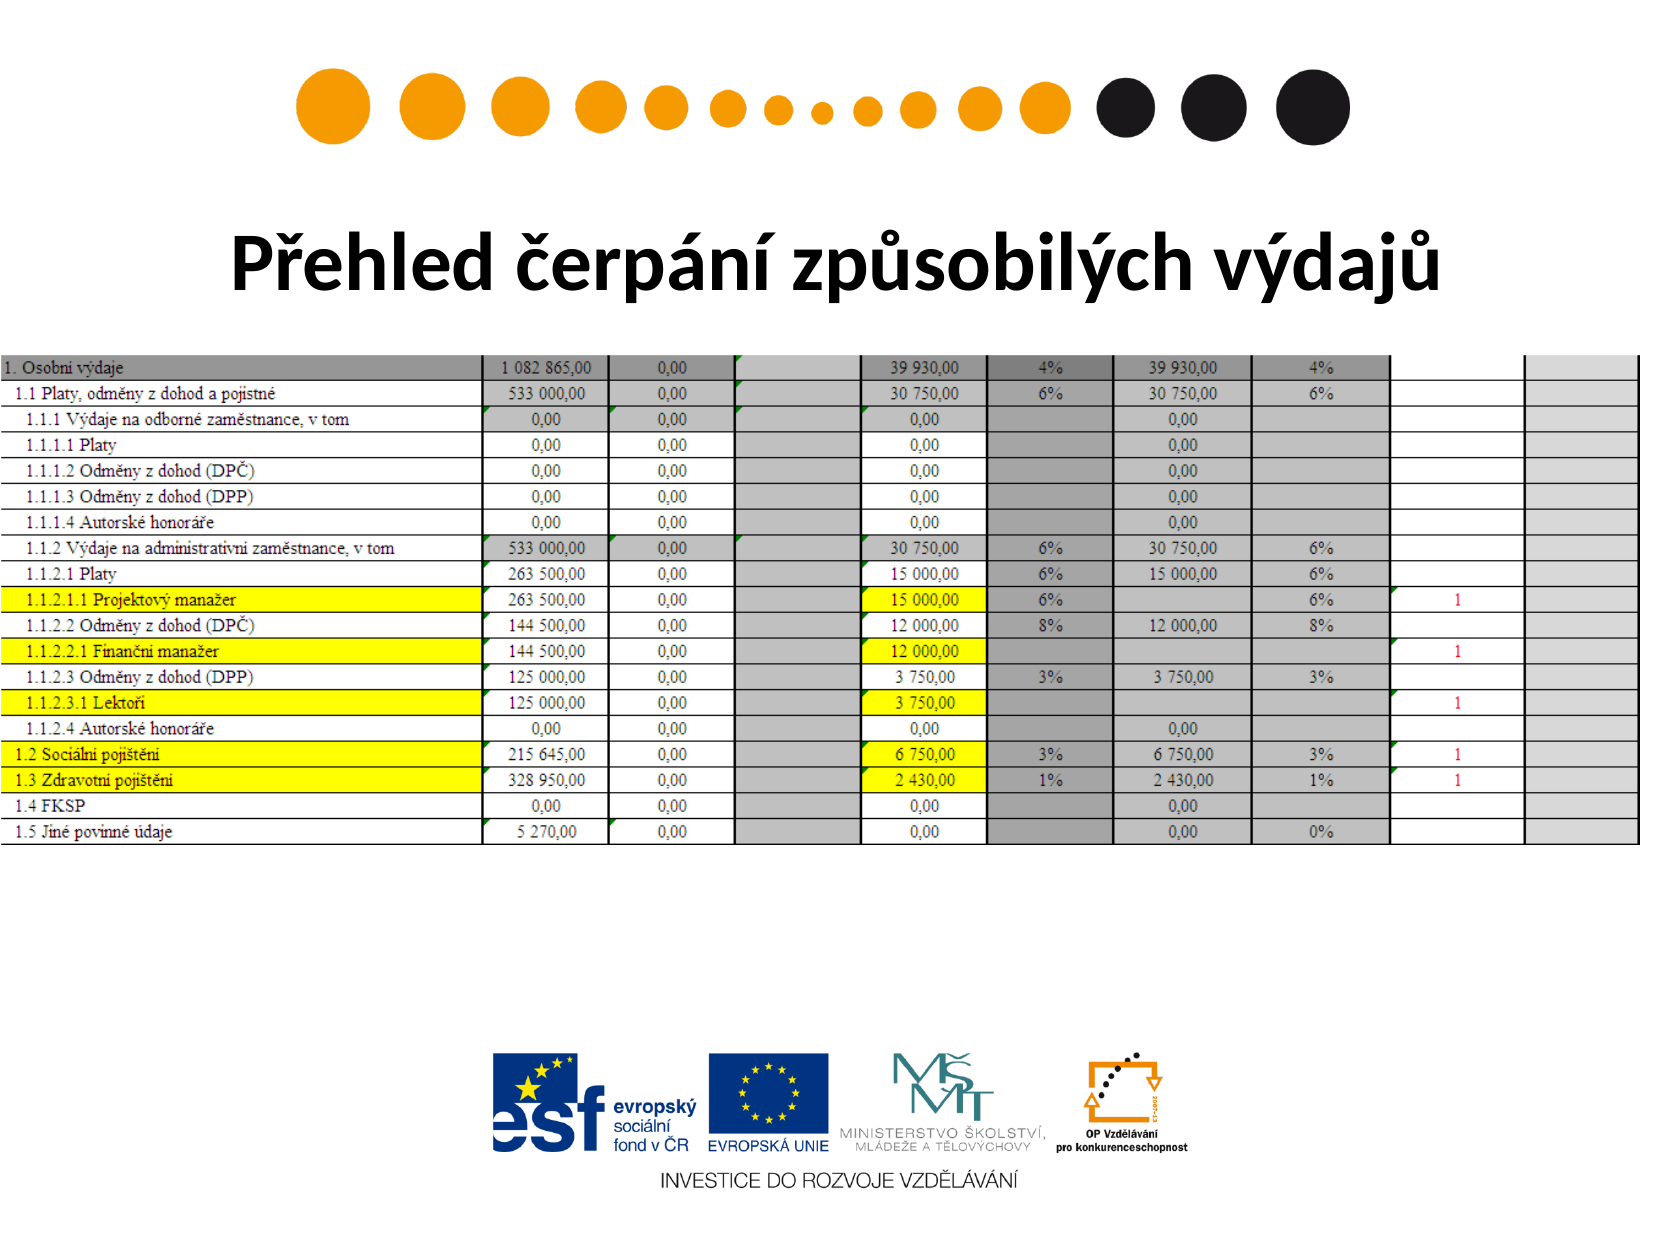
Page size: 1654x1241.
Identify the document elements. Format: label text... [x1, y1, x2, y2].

picture [491, 1050, 1192, 1189]
picture [292, 65, 1352, 149]
picture [0, 354, 1640, 845]
text_box Přehled čerpání způsobilých výdajů [88, 199, 1587, 331]
